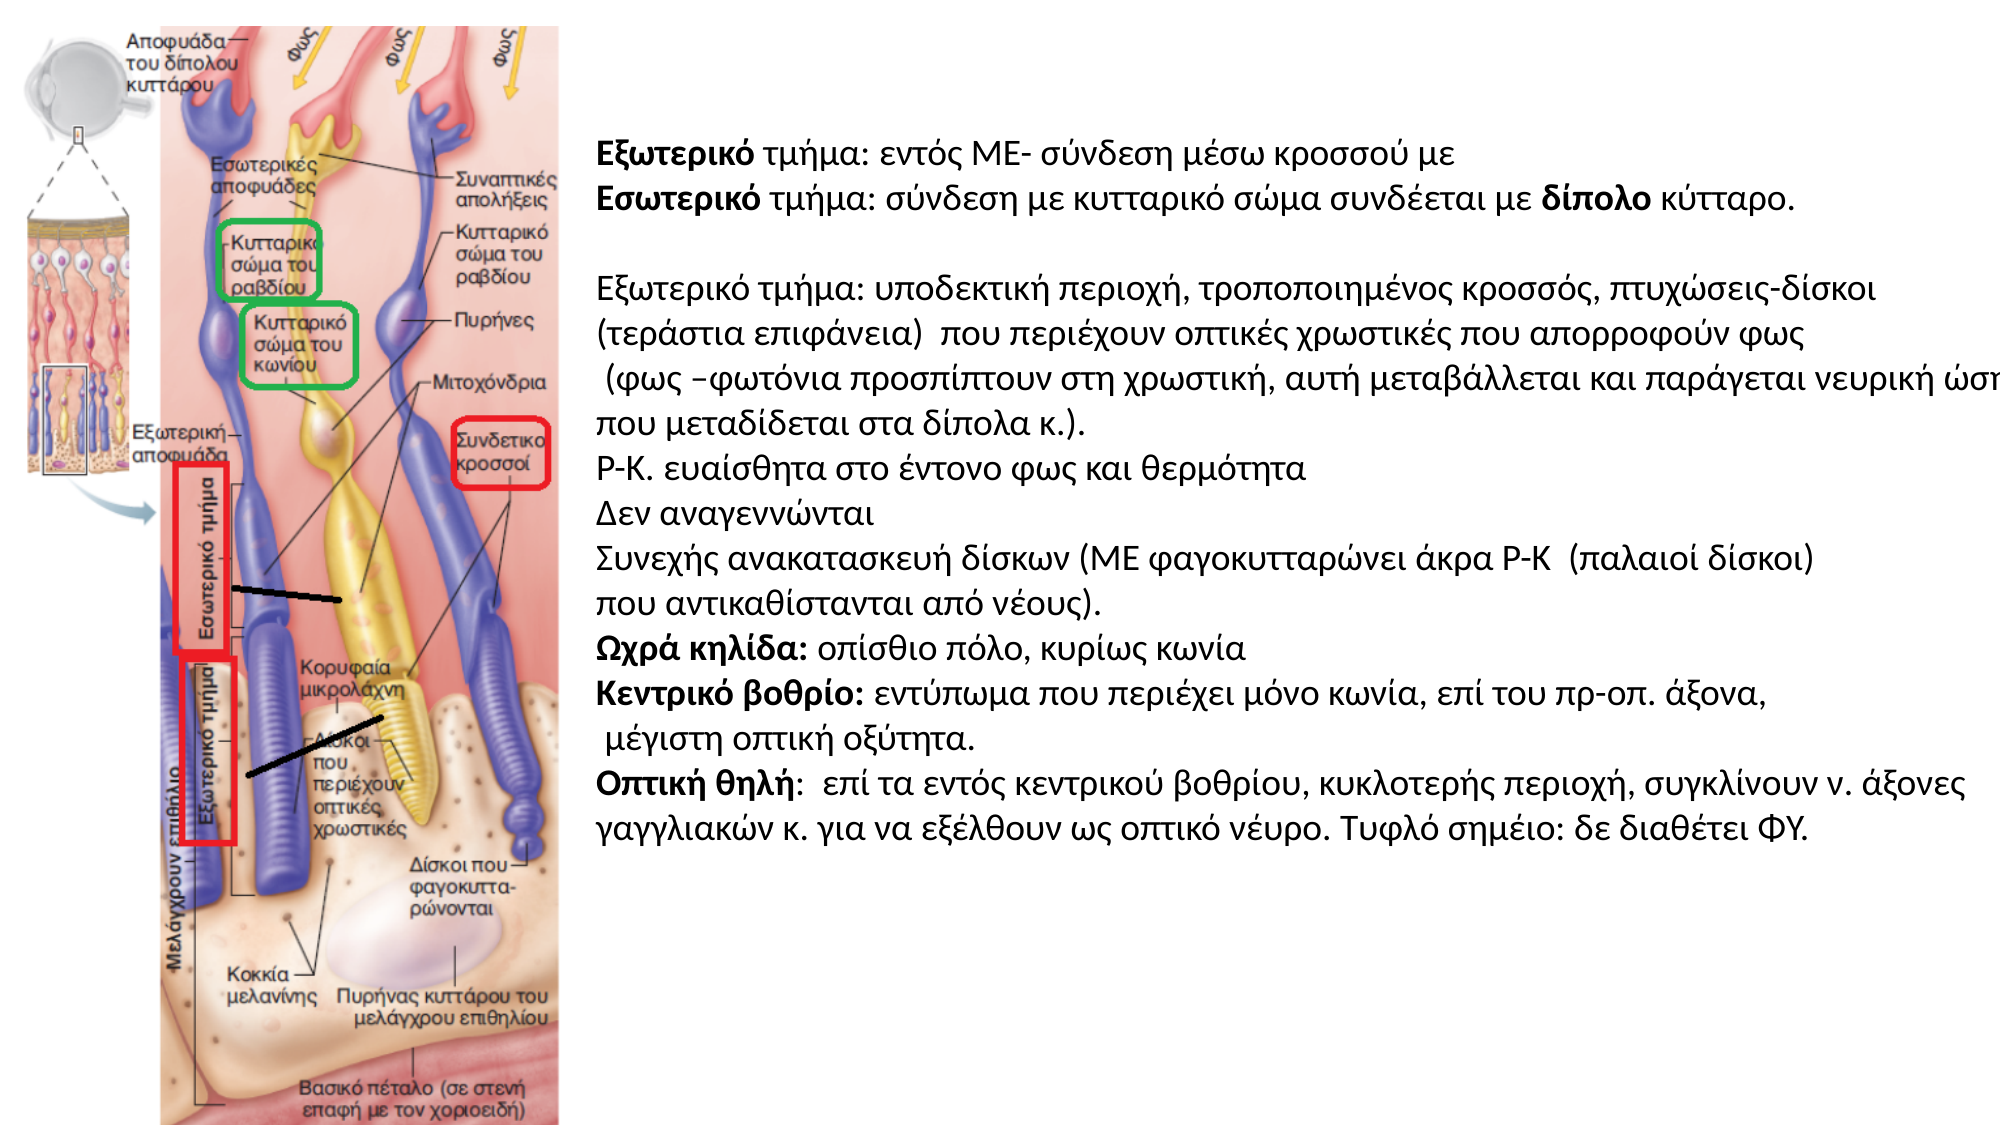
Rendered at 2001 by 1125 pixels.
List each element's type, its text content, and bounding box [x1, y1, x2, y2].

picture [0, 26, 571, 1125]
text_box Εξωτερικό τμήμα: εντός ΜΕ- σύνδεση μέσω κροσσού με Εσωτερικό τμήμα: σύνδεση με κυτταρικό σώμα συνδέεται με δίπολο κύτταρο. Εξωτερικό τμήμα: υποδεκτική περιοχή, τροποποιημένος κροσσός, πτυχώσεις-δίσκοι (τεράστια επιφάνεια) που περιέχουν οπτικές χρωστικές που απορροφούν φως (φως –φωτόνια προσπίπτουν στη χρωστική, αυτή μεταβάλλεται και παράγεται νευρική ώση που μεταδίδεται στα δίπολα κ.). Ρ-Κ. ευαίσθητα στο έντονο φως και θερμότητα Δεν αναγεννώνται Συνεχής ανακατασκευή δίσκων (ΜΕ φαγοκυτταρώνει άκρα Ρ-Κ (παλαιοί δίσκοι) που αντικαθίστανται από νέους). Ωχρά κηλίδα: οπίσθιο πόλο, κυρίως κωνία Κεντρικό βοθρίο: εντύπωμα που περιέχει μόνο κωνία, επί του πρ-οπ. άξονα, μέγιστη οπτική οξύτητα. Οπτική θηλή: επί τα εντός κεντρικού βοθρίου, κυκλοτερής περιοχή, συγκλίνουν ν. άξονες γαγγλιακών κ. για να εξέλθουν ως οπτικό νέυρο. Τυφλό σημέιο: δε διαθέτει ΦΥ. [581, 120, 2000, 856]
